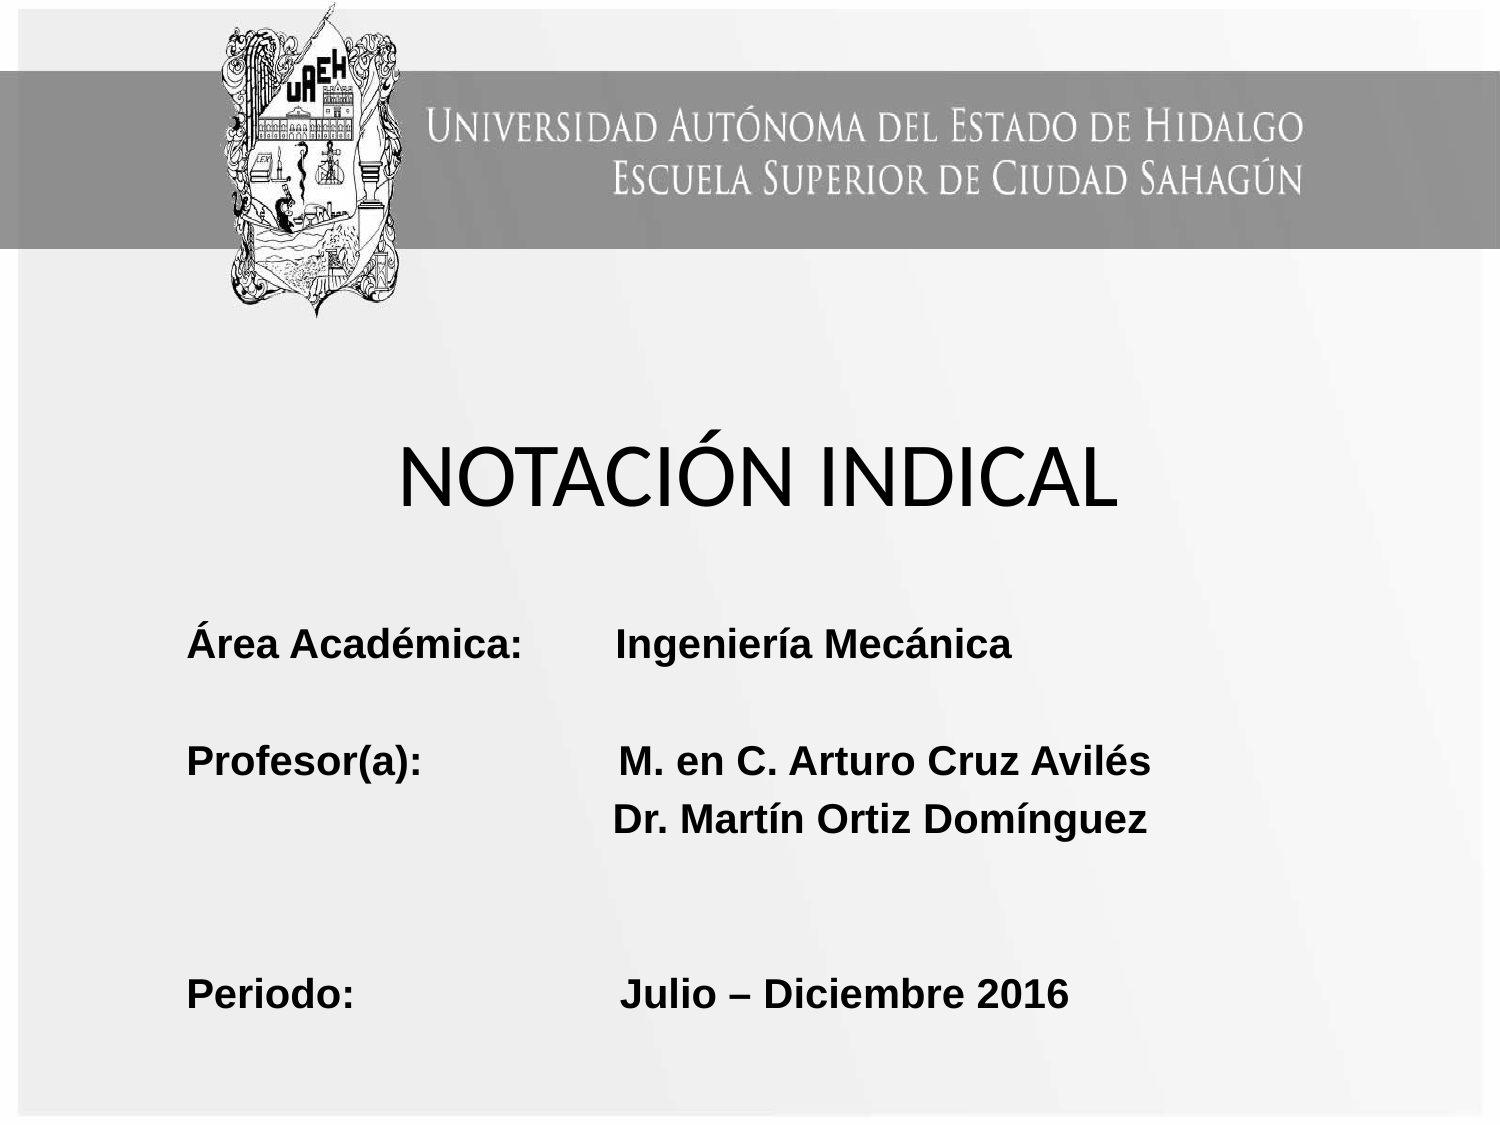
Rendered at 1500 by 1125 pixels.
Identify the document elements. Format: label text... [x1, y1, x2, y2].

picture [0, 0, 1500, 1125]
subtitle Área Académica: Ingeniería Mecánica Profesor(a): M. en C. Arturo Cruz Avilés Dr. Martín Ortiz Domínguez Periodo: Julio – Diciembre 2016 [171, 609, 1447, 1125]
title NOTACIÓN INDICAL [17, 349, 1500, 591]
